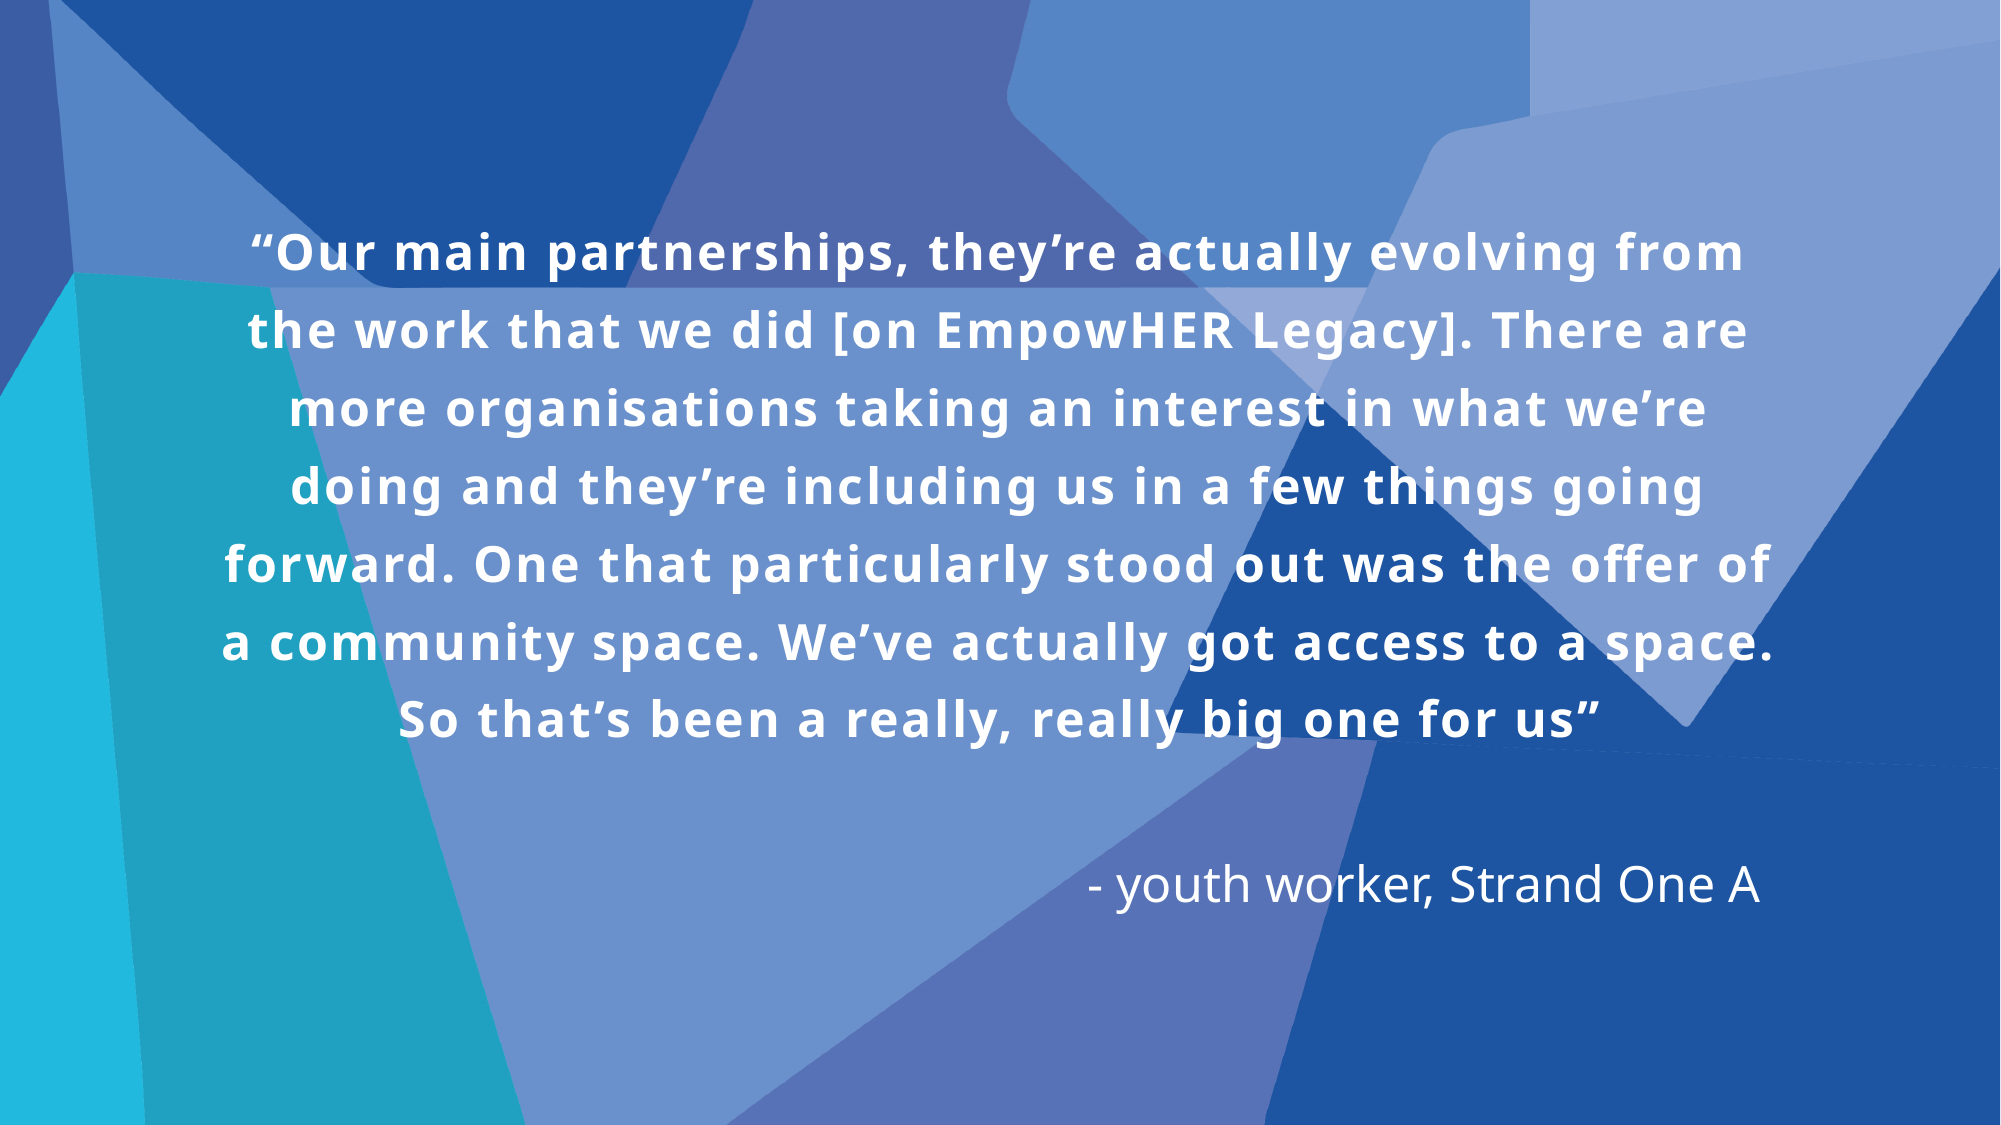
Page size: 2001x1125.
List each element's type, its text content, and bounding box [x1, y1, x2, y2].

picture [0, 0, 2001, 1125]
list - youth worker, Strand One A [223, 828, 1776, 939]
title “Our main partnerships, they’re actually evolving from the work that we did [on EmpowHER Legacy]. There are more organisations taking an interest in what we’re doing and they’re including us in a few things going forward. One that particularly stood out was the offer of a community space. We’ve actually got access to a space. So that’s been a really, really big one for us” [189, 123, 1811, 828]
